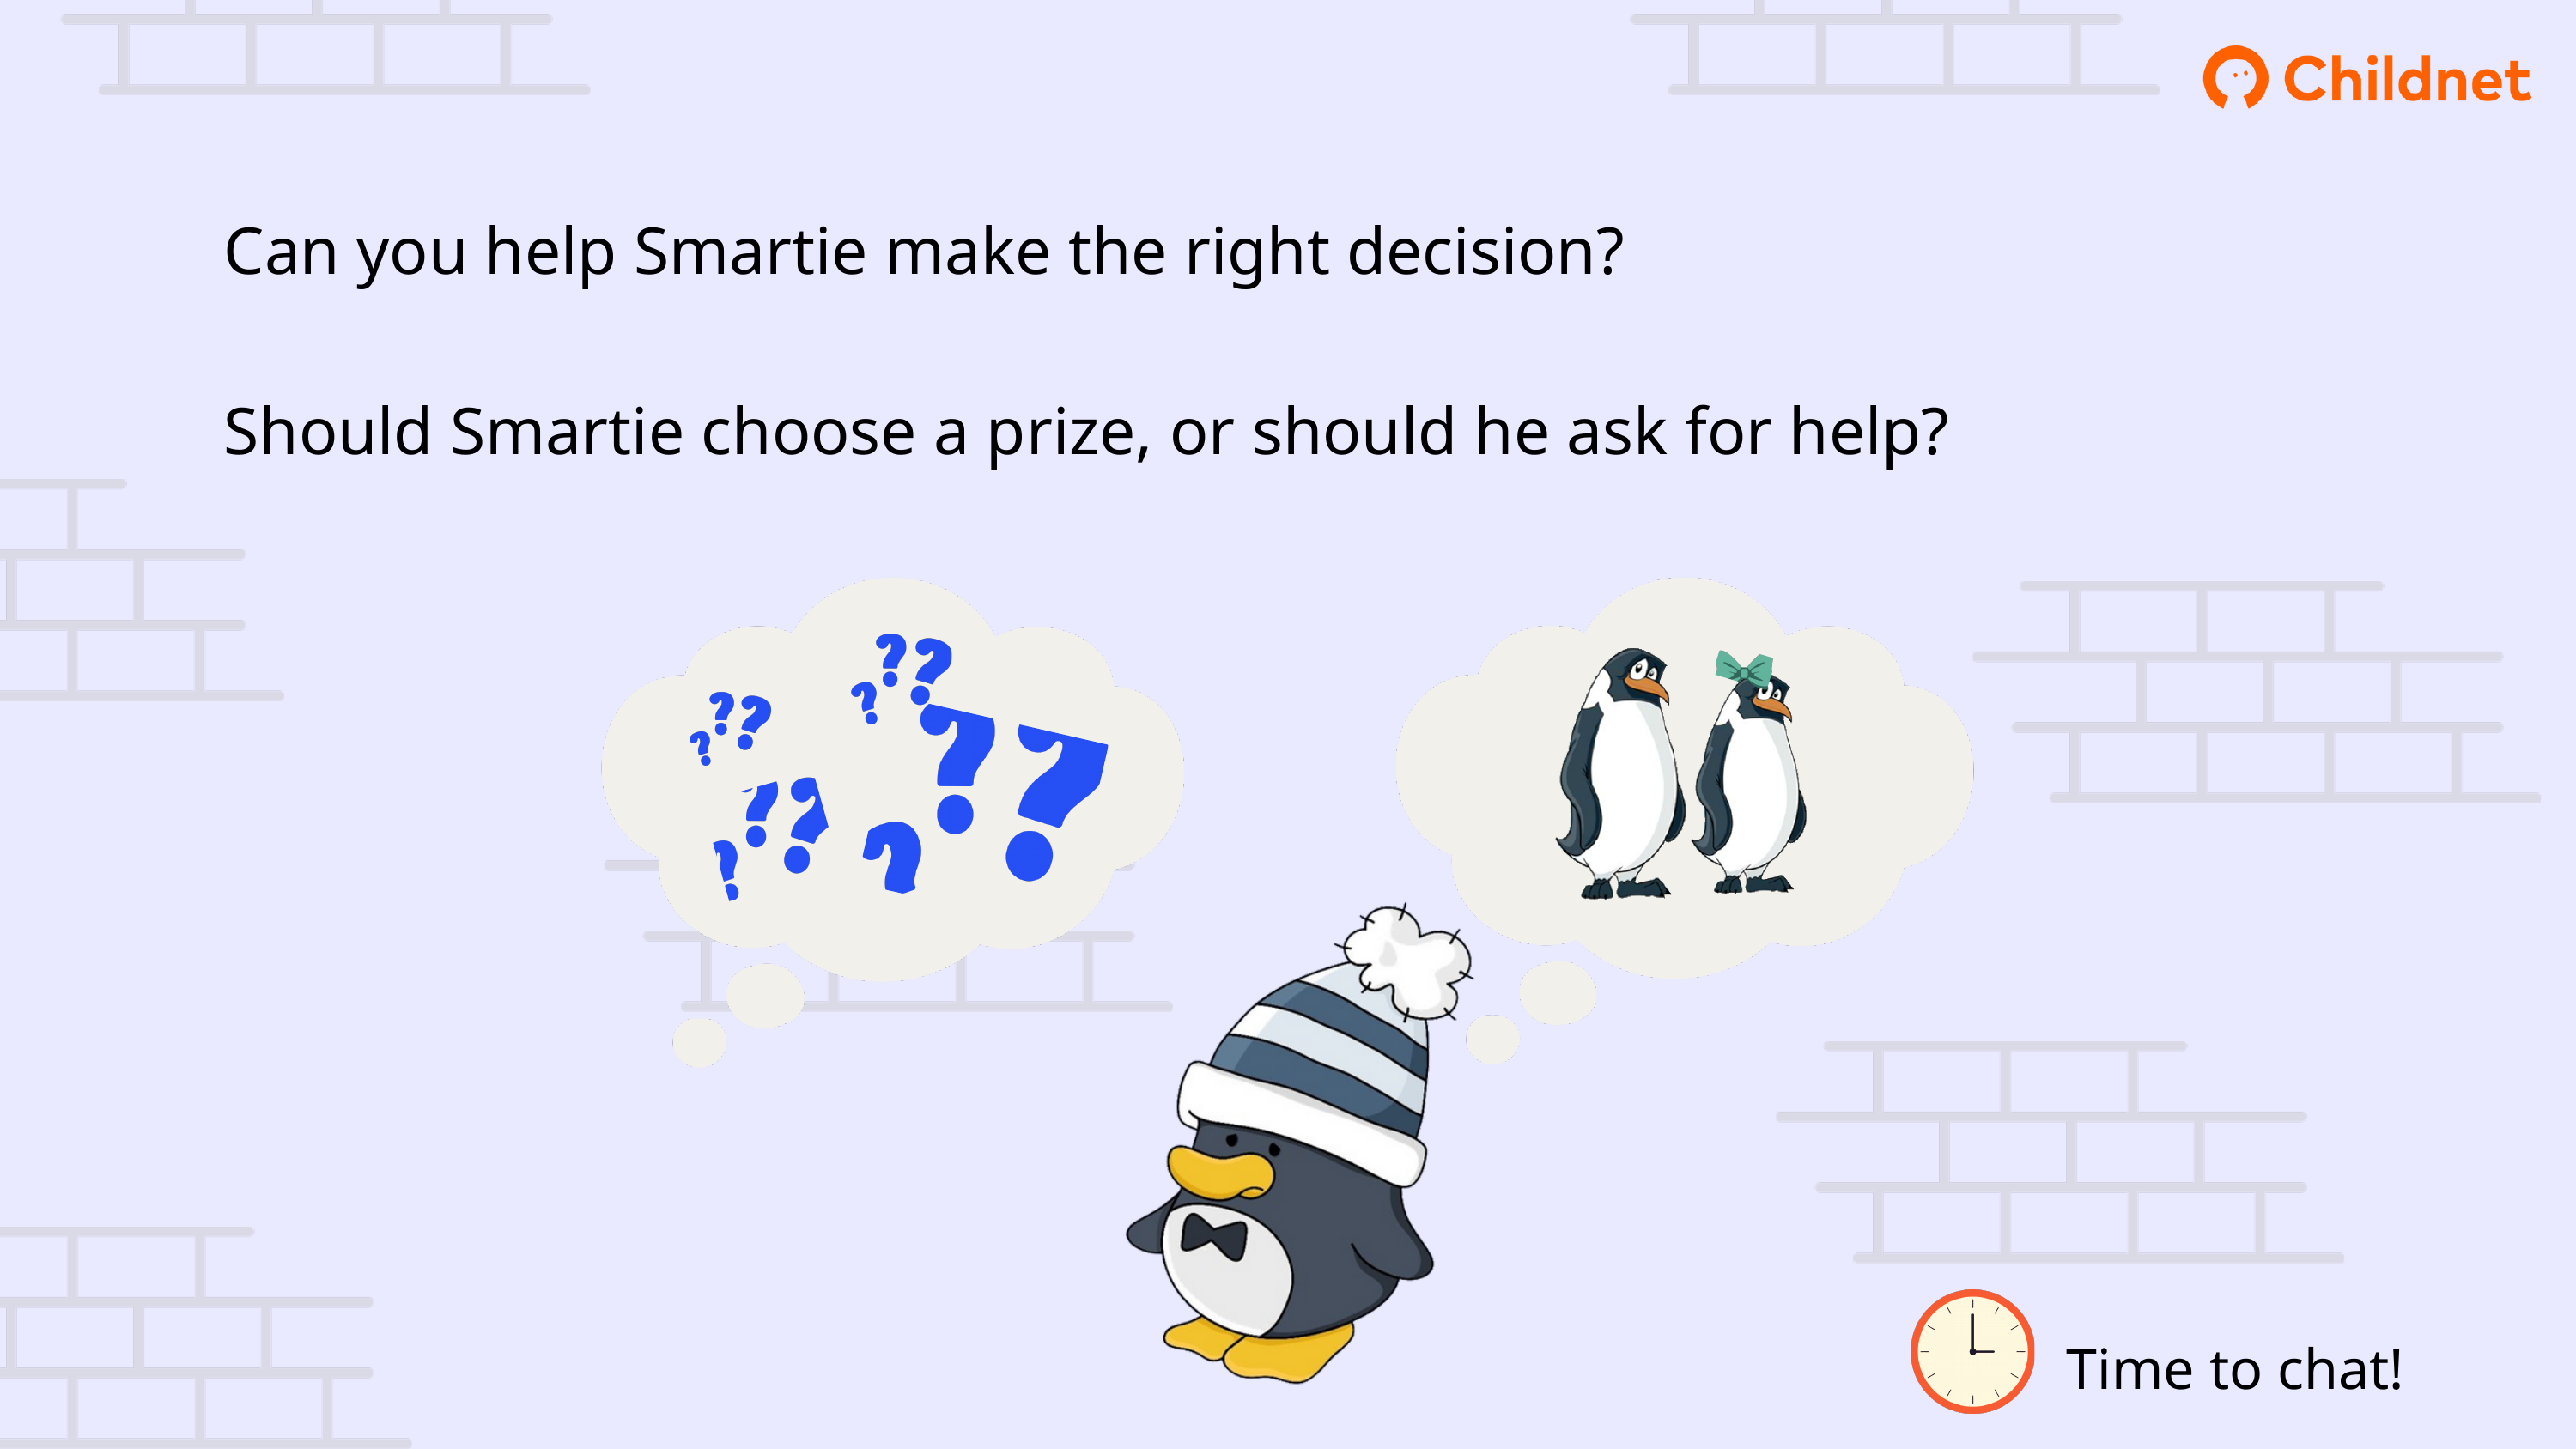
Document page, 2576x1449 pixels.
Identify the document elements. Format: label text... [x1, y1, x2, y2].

text_box [1365, 557, 1995, 1068]
text_box [1911, 1289, 2035, 1414]
text_box [2158, 0, 2576, 154]
text_box [1697, 659, 1816, 922]
text_box [21, 0, 591, 95]
text_box [689, 692, 771, 767]
text_box [702, 771, 841, 901]
text_box [0, 479, 284, 701]
text_box [850, 634, 952, 724]
text_box [1995, 581, 2542, 804]
text_box [571, 557, 1206, 1071]
text_box [1591, 0, 2158, 95]
text_box Can you help Smartie make the right decision? Should Smartie choose a prize, or should he ask for help? [223, 197, 1998, 468]
text_box [856, 709, 1109, 931]
text_box Time to chat! [1994, 1322, 2477, 1401]
text_box [1544, 634, 1697, 931]
text_box [1124, 900, 1476, 1386]
text_box [1712, 642, 1777, 690]
text_box [1776, 1041, 2345, 1264]
text_box [0, 1227, 412, 1449]
